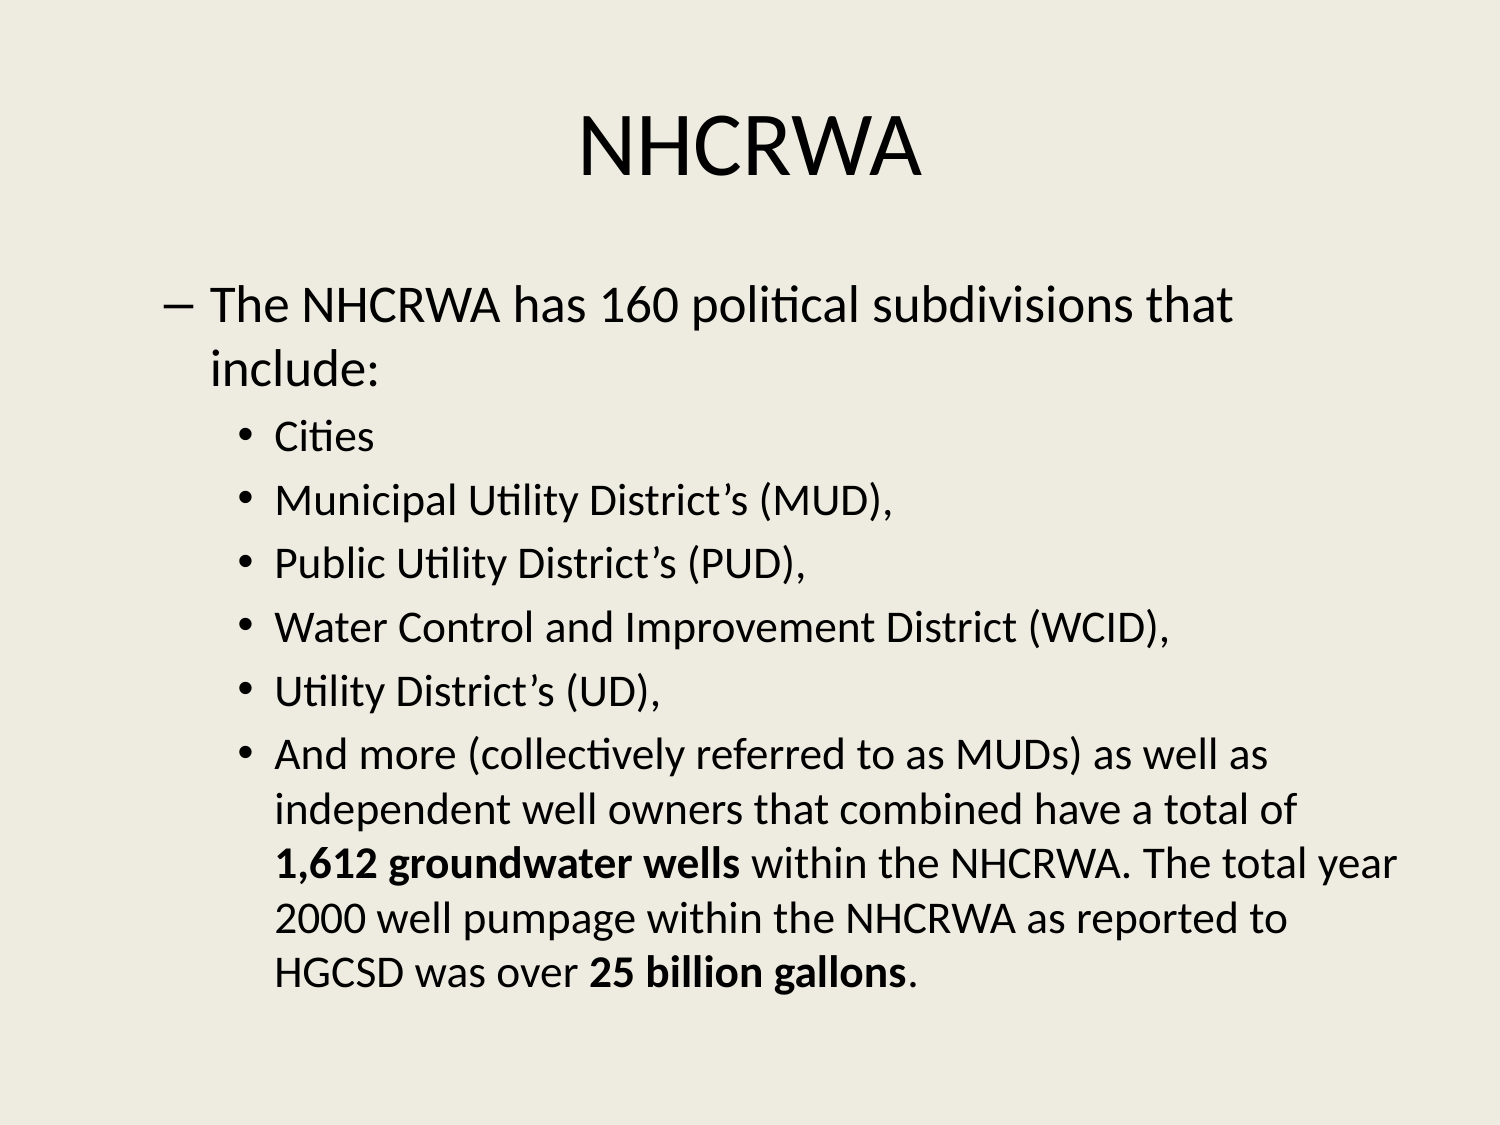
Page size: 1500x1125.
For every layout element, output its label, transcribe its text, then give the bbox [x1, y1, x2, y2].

title NHCRWA [75, 45, 1425, 233]
list The NHCRWA has 160 political subdivisions that include: Cities Municipal Utility District’s (MUD), Public Utility District’s (PUD), Water Control and Improvement District (WCID), Utility District’s (UD), And more (collectively referred to as MUDs) as well as independent well owners that combined have a total of 1,612 groundwater wells within the NHCRWA. The total year 2000 well pumpage within the NHCRWA as reported to HGCSD was over 25 billion gallons. [75, 262, 1425, 1005]
